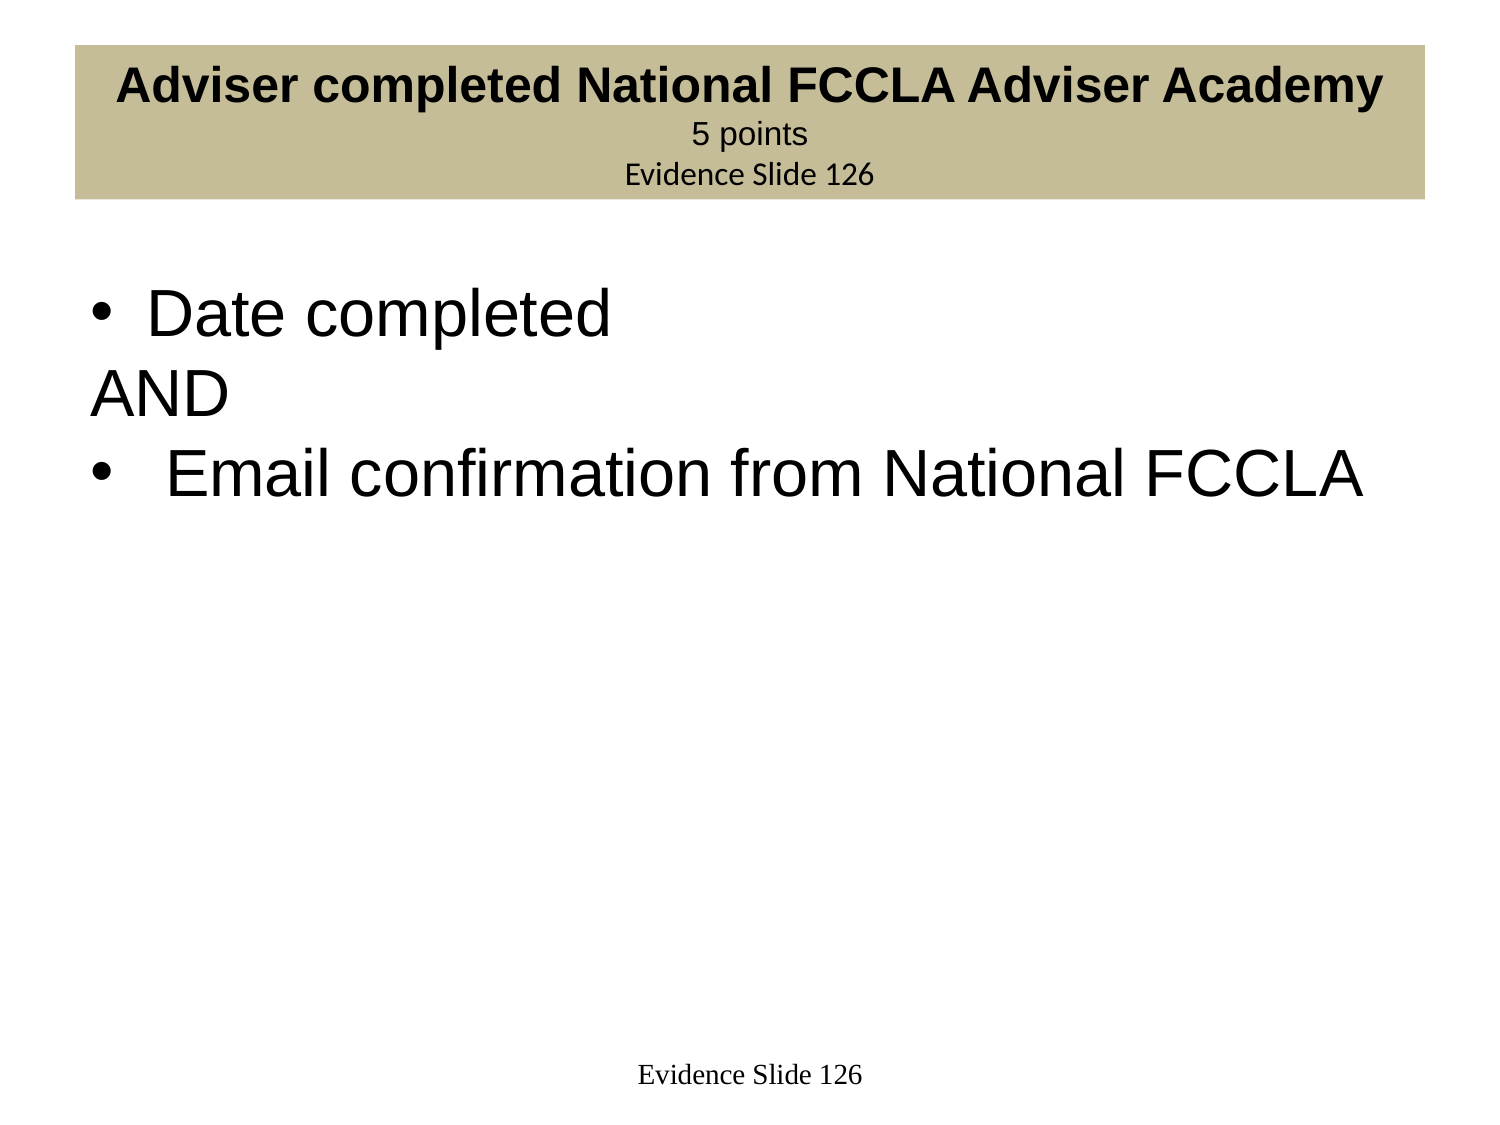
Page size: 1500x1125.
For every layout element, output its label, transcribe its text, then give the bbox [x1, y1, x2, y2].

title Adviser completed National FCCLA Adviser Academy 5 points Evidence Slide 126 [75, 45, 1425, 200]
footer Evidence Slide 126 [512, 1042, 988, 1103]
list Date completed AND Email confirmation from National FCCLA [75, 262, 1425, 1005]
